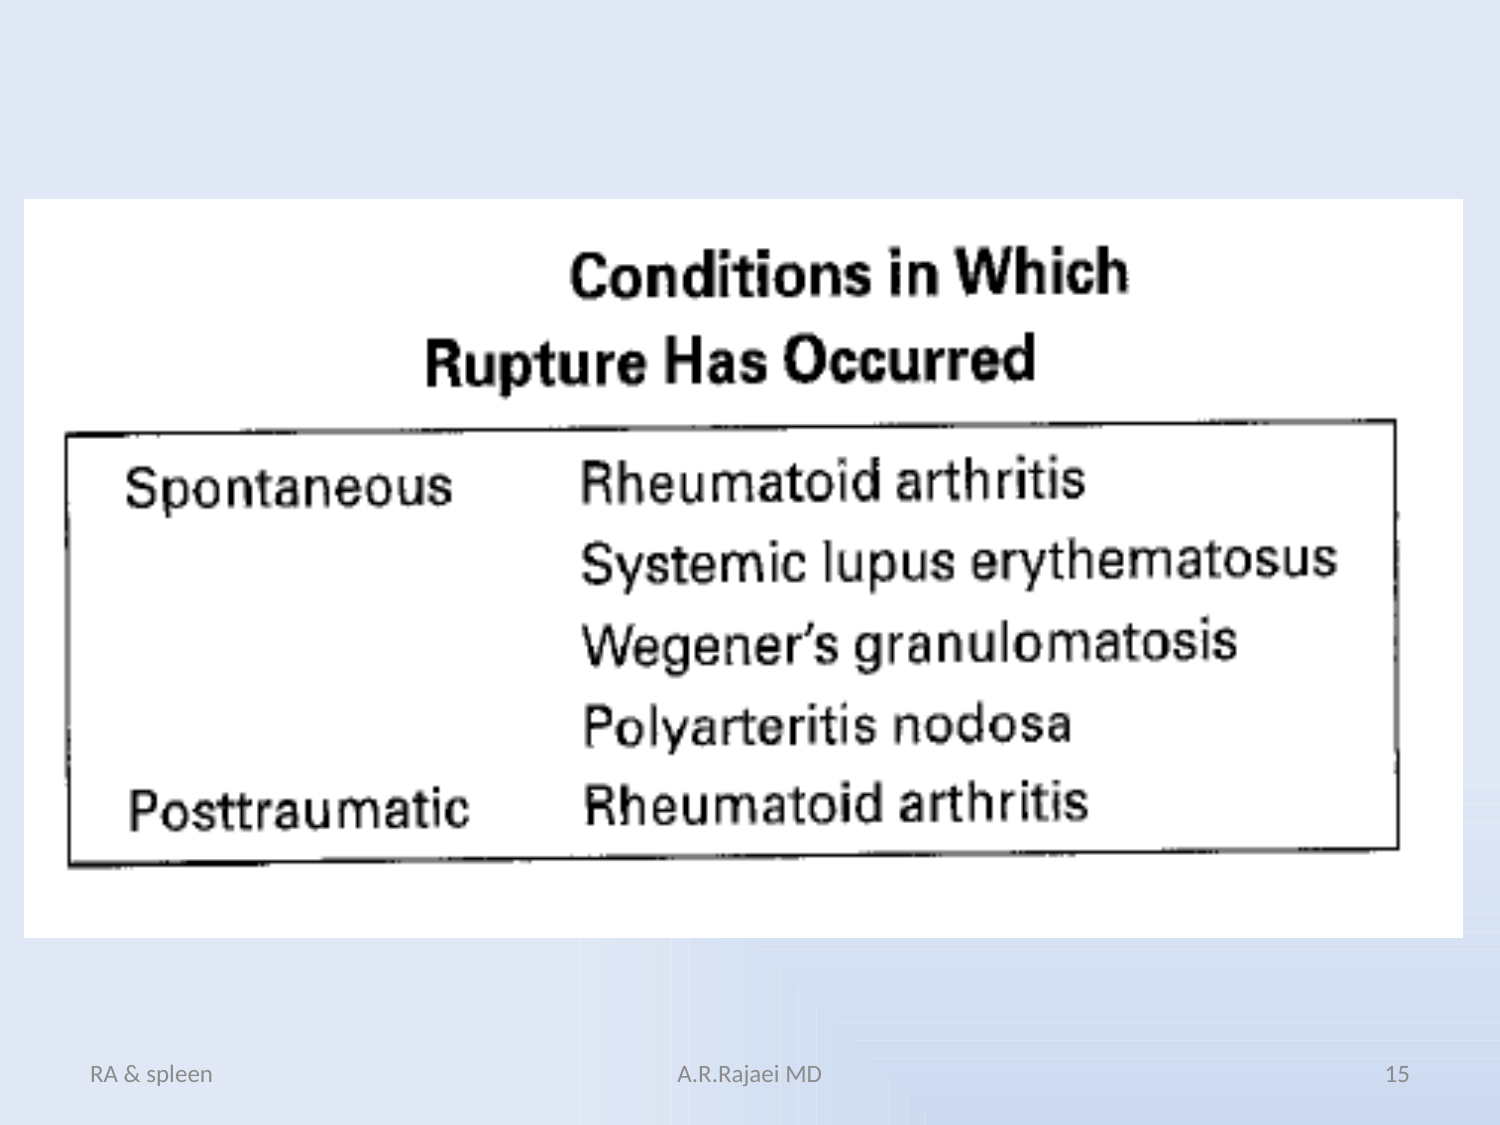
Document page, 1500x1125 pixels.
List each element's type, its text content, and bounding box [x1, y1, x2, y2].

slide_number RA & spleen [75, 1042, 425, 1103]
footer A.R.Rajaei MD [512, 1042, 988, 1103]
picture [24, 199, 1463, 938]
slide_number 15 [1074, 1042, 1425, 1103]
